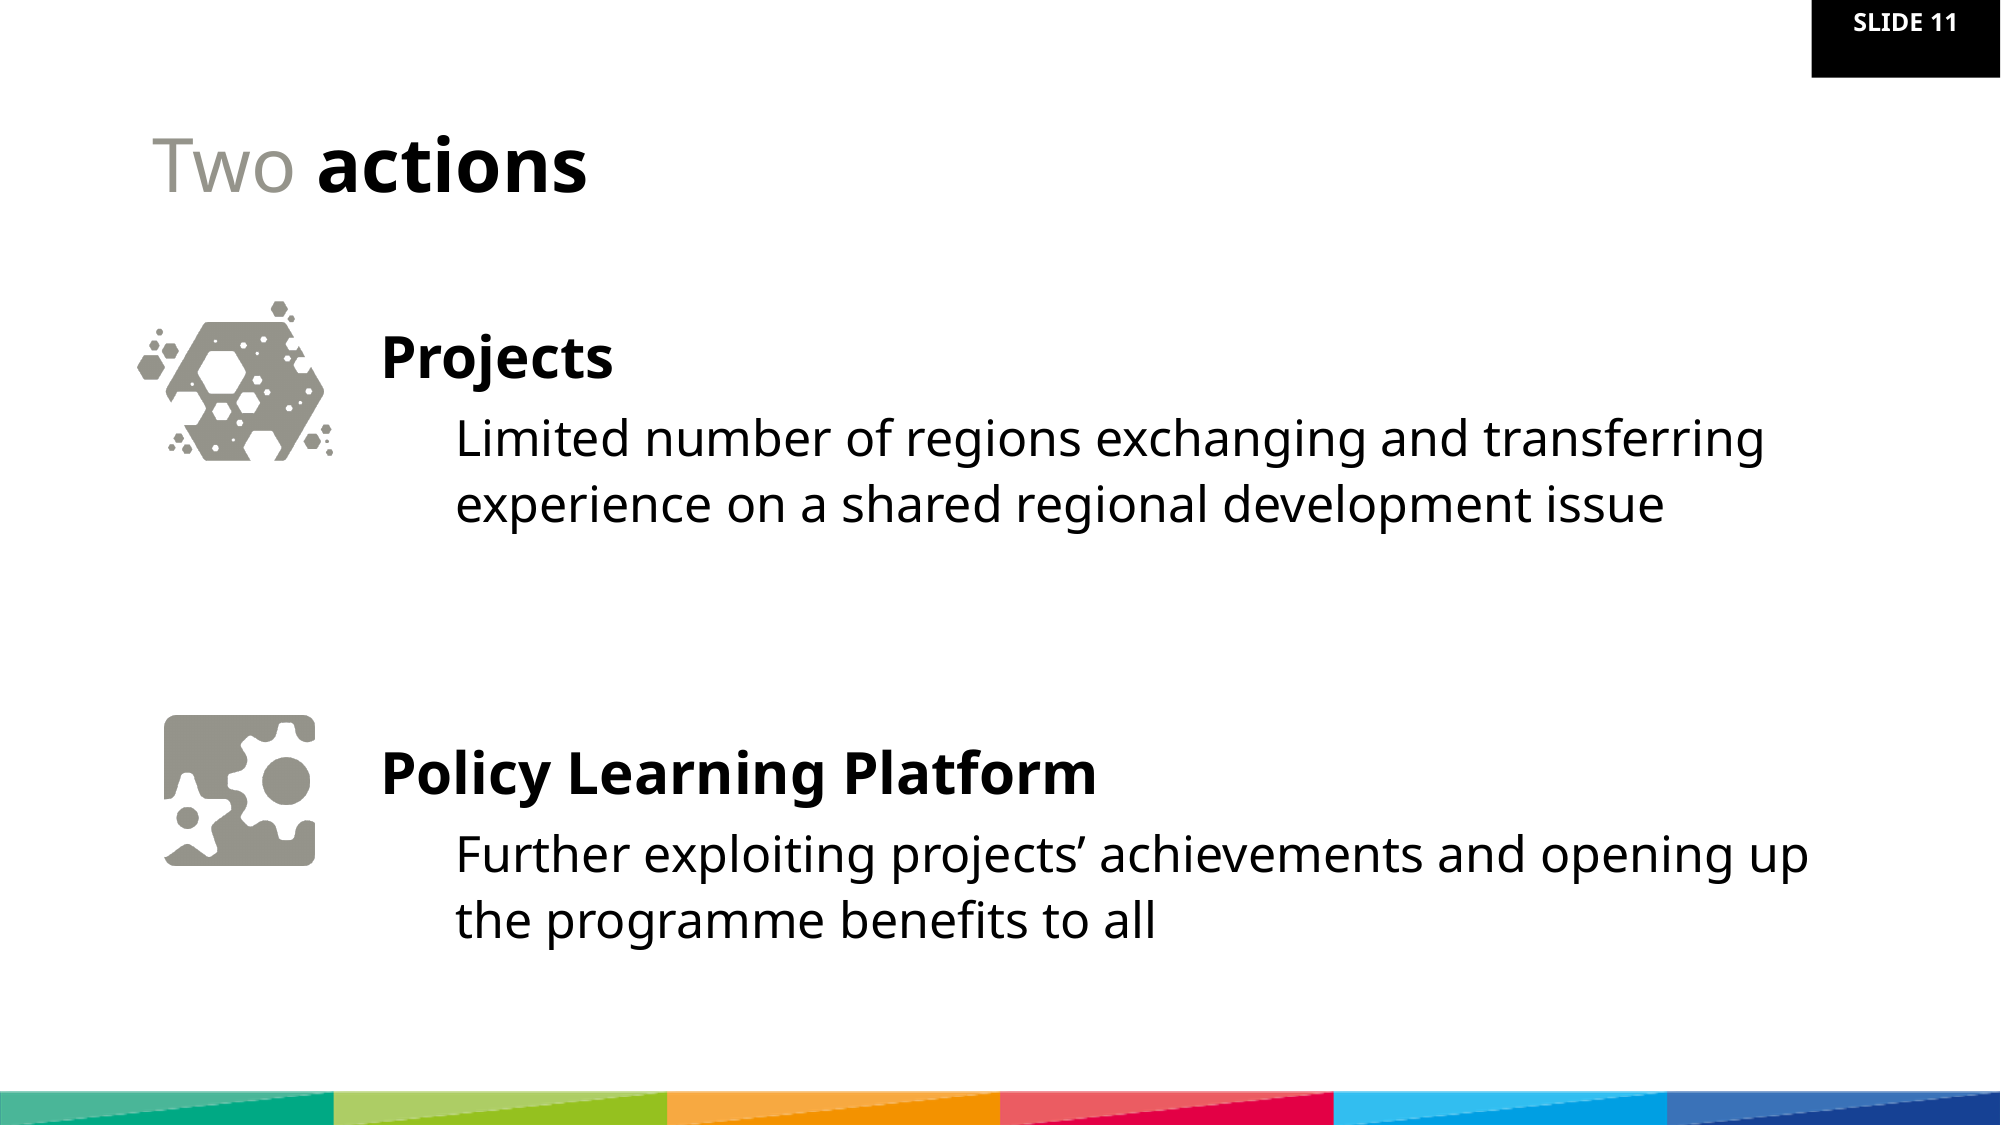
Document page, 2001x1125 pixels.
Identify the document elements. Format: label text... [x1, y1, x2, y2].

picture [0, 1091, 2000, 1125]
list Projects Limited number of regions exchanging and transferring experience on a shared regional development issue Policy Learning Platform Further exploiting projects’ achievements and opening up the programme benefits to all [365, 278, 1863, 992]
picture [164, 715, 315, 866]
title Two actions [137, 59, 1863, 278]
picture [137, 301, 333, 462]
